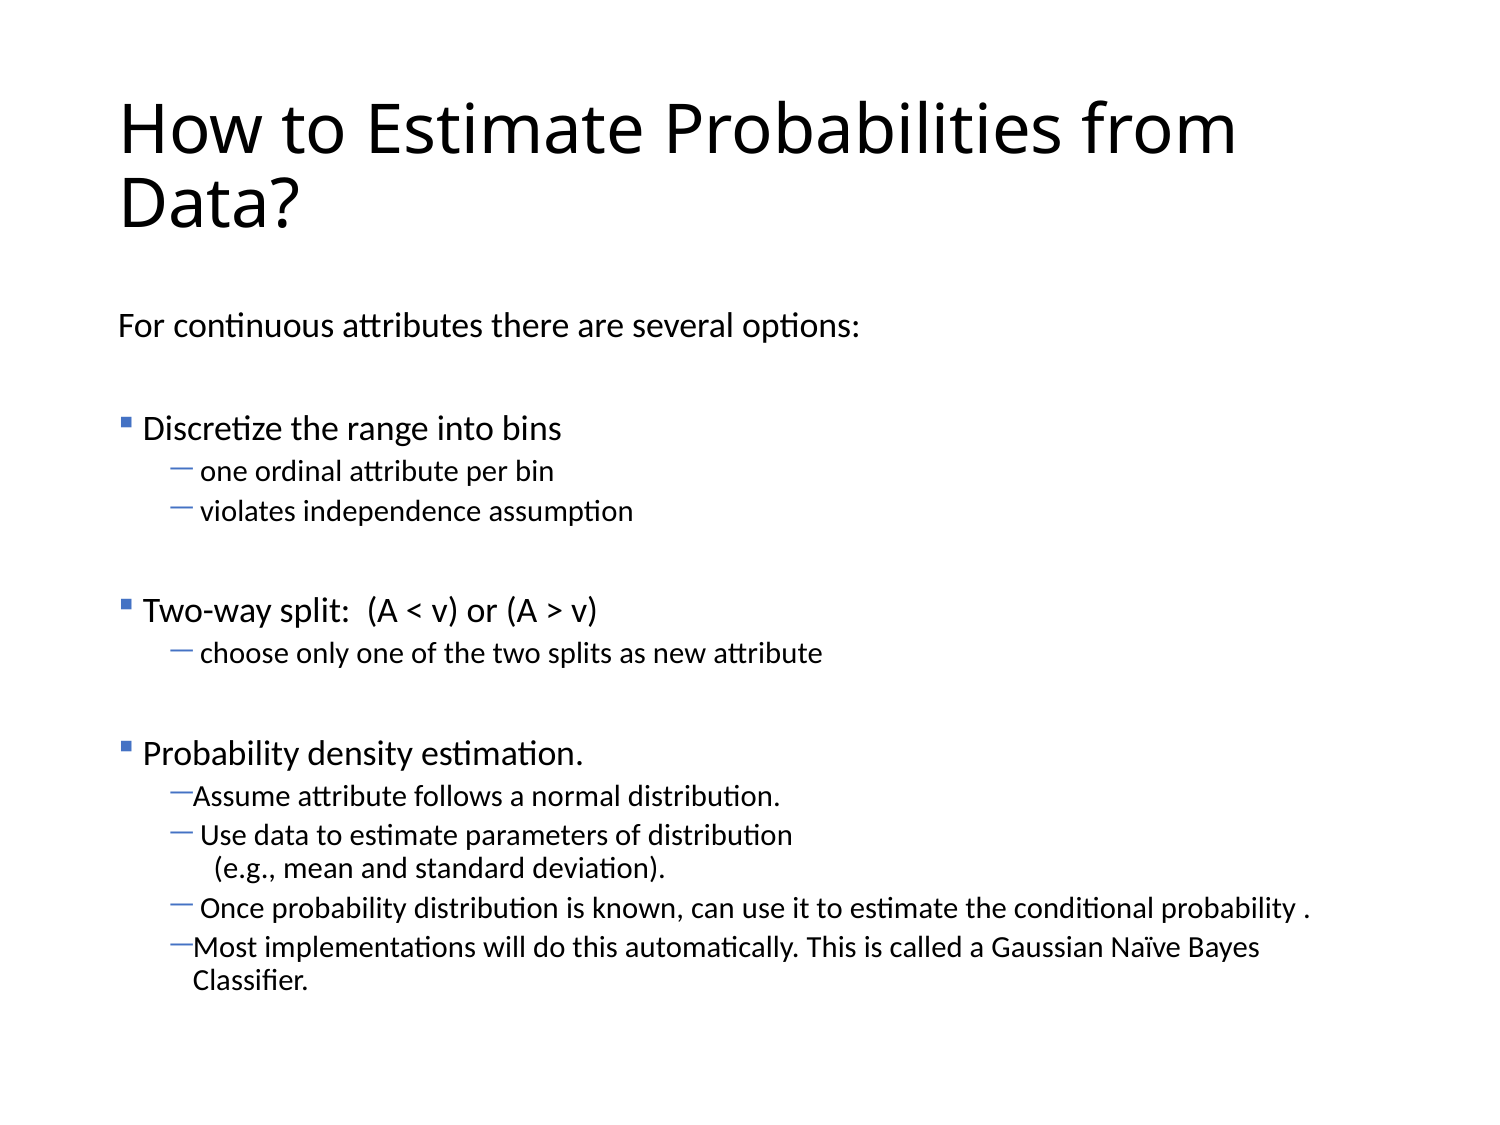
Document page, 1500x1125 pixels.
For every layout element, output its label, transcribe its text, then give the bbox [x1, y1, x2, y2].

title How to Estimate Probabilities from Data? [103, 59, 1397, 278]
